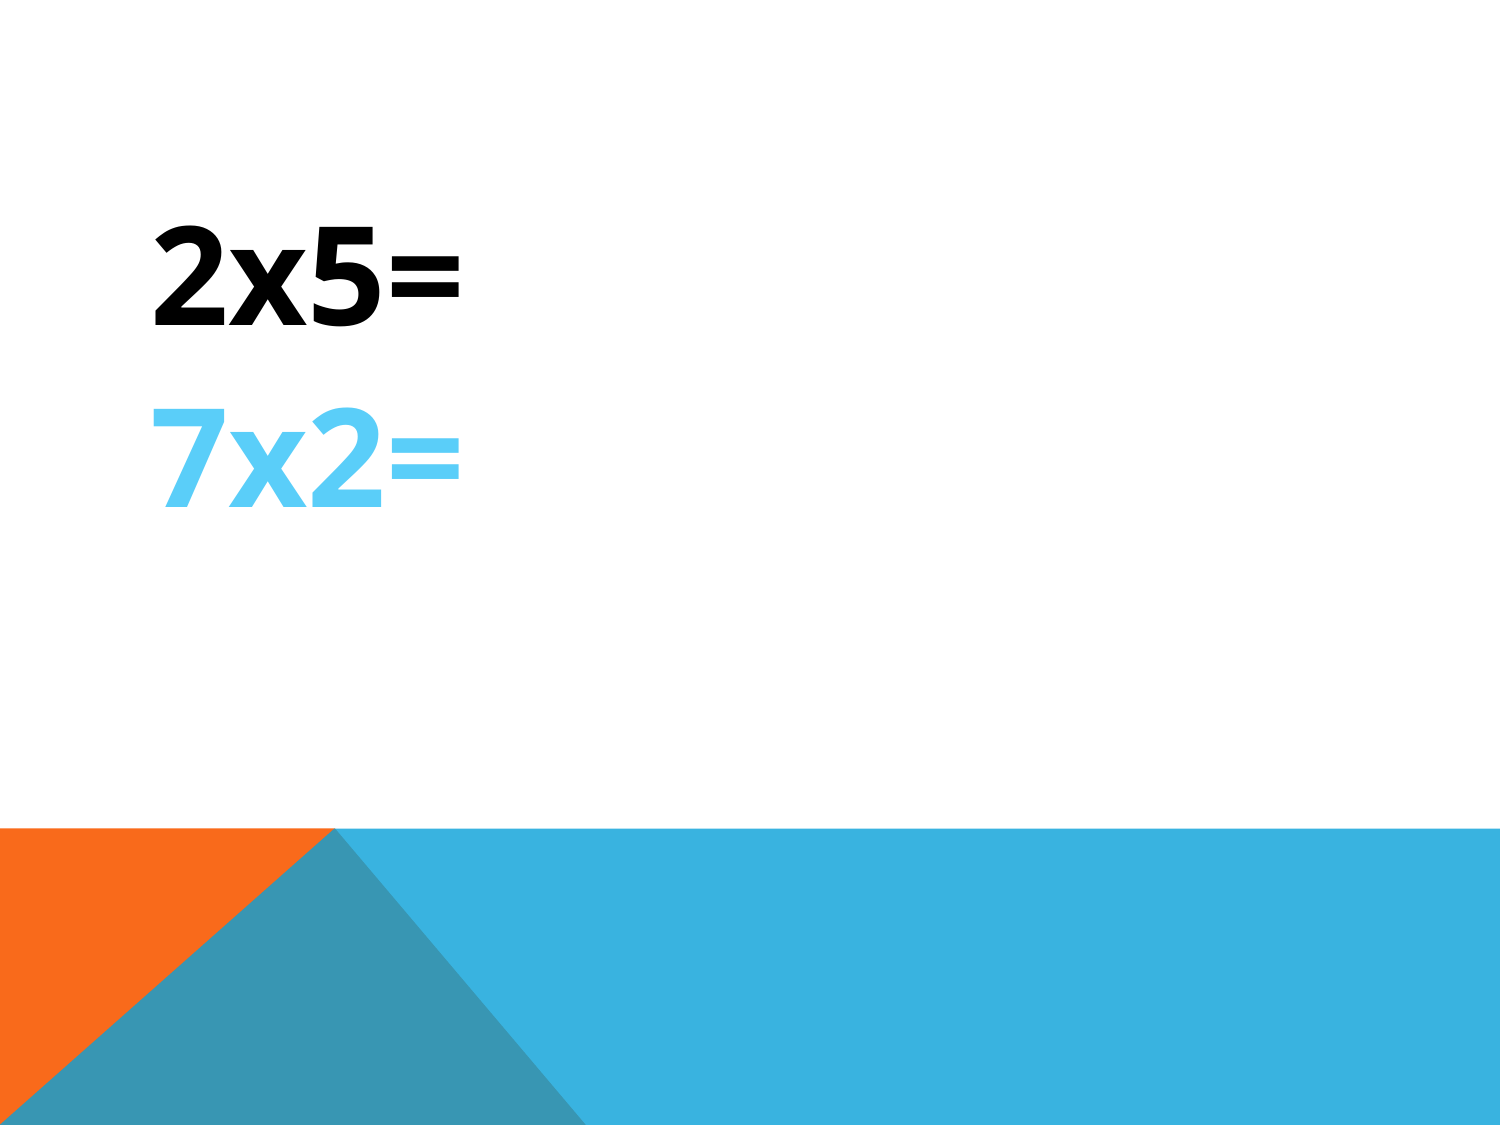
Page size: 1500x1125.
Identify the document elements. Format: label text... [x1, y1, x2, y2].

list 2x5= 7x2= [135, 180, 1369, 768]
